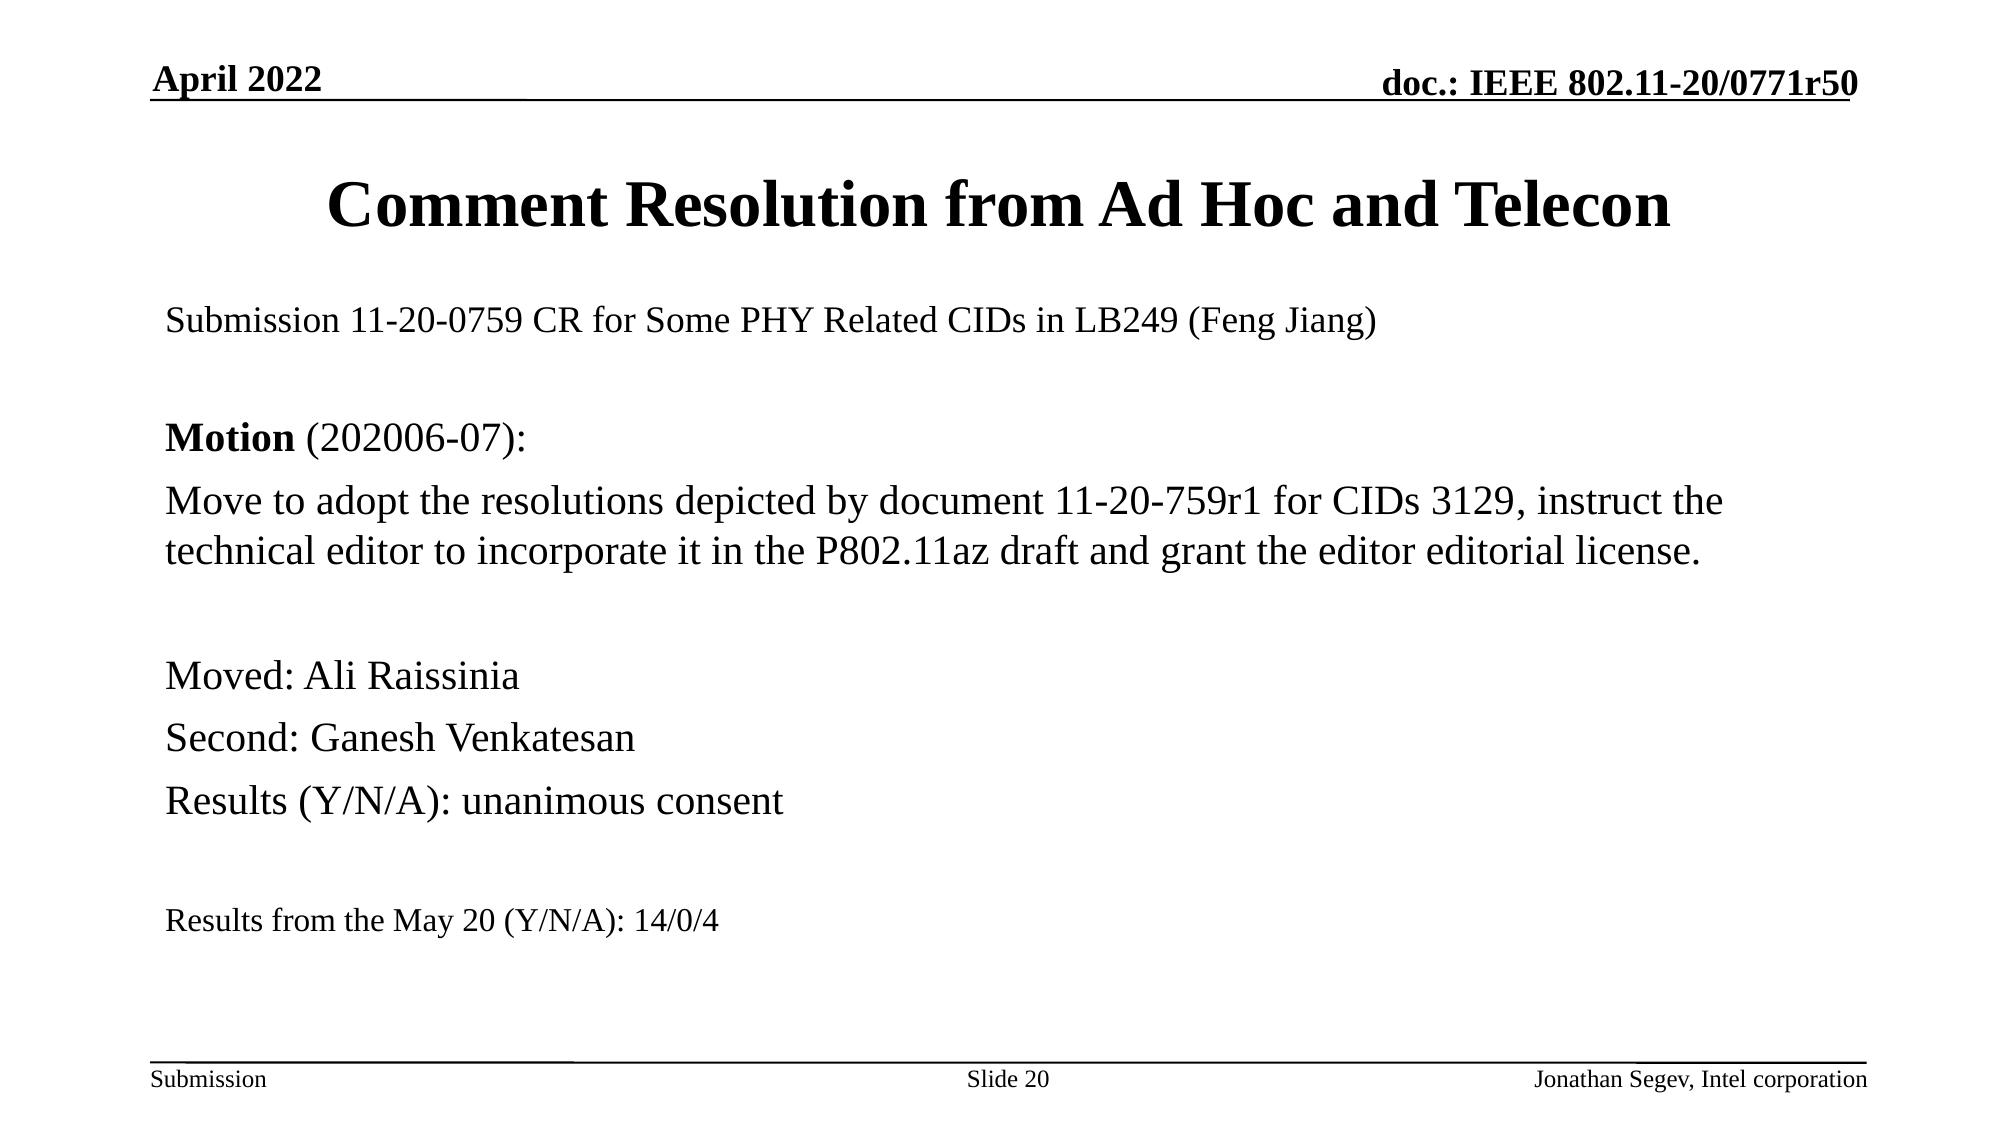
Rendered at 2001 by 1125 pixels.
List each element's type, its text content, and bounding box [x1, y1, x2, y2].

slide_number Slide 20 [950, 1061, 1067, 1123]
title Comment Resolution from Ad Hoc and Telecon [149, 112, 1850, 286]
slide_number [152, 54, 563, 100]
list Submission 11-20-0759 CR for Some PHY Related CIDs in LB249 (Feng Jiang) Motion (202006-07): Move to adopt the resolutions depicted by document 11-20-759r1 for CIDs 3129, instruct the technical editor to incorporate it in the P802.11az draft and grant the editor editorial license. Moved: Ali Raissinia Second: Ganesh Venkatesan Results (Y/N/A): unanimous consent Results from the May 20 (Y/N/A): 14/0/4 [149, 286, 1850, 1000]
footer Jonathan Segev, Intel corporation [1171, 1061, 1869, 1093]
